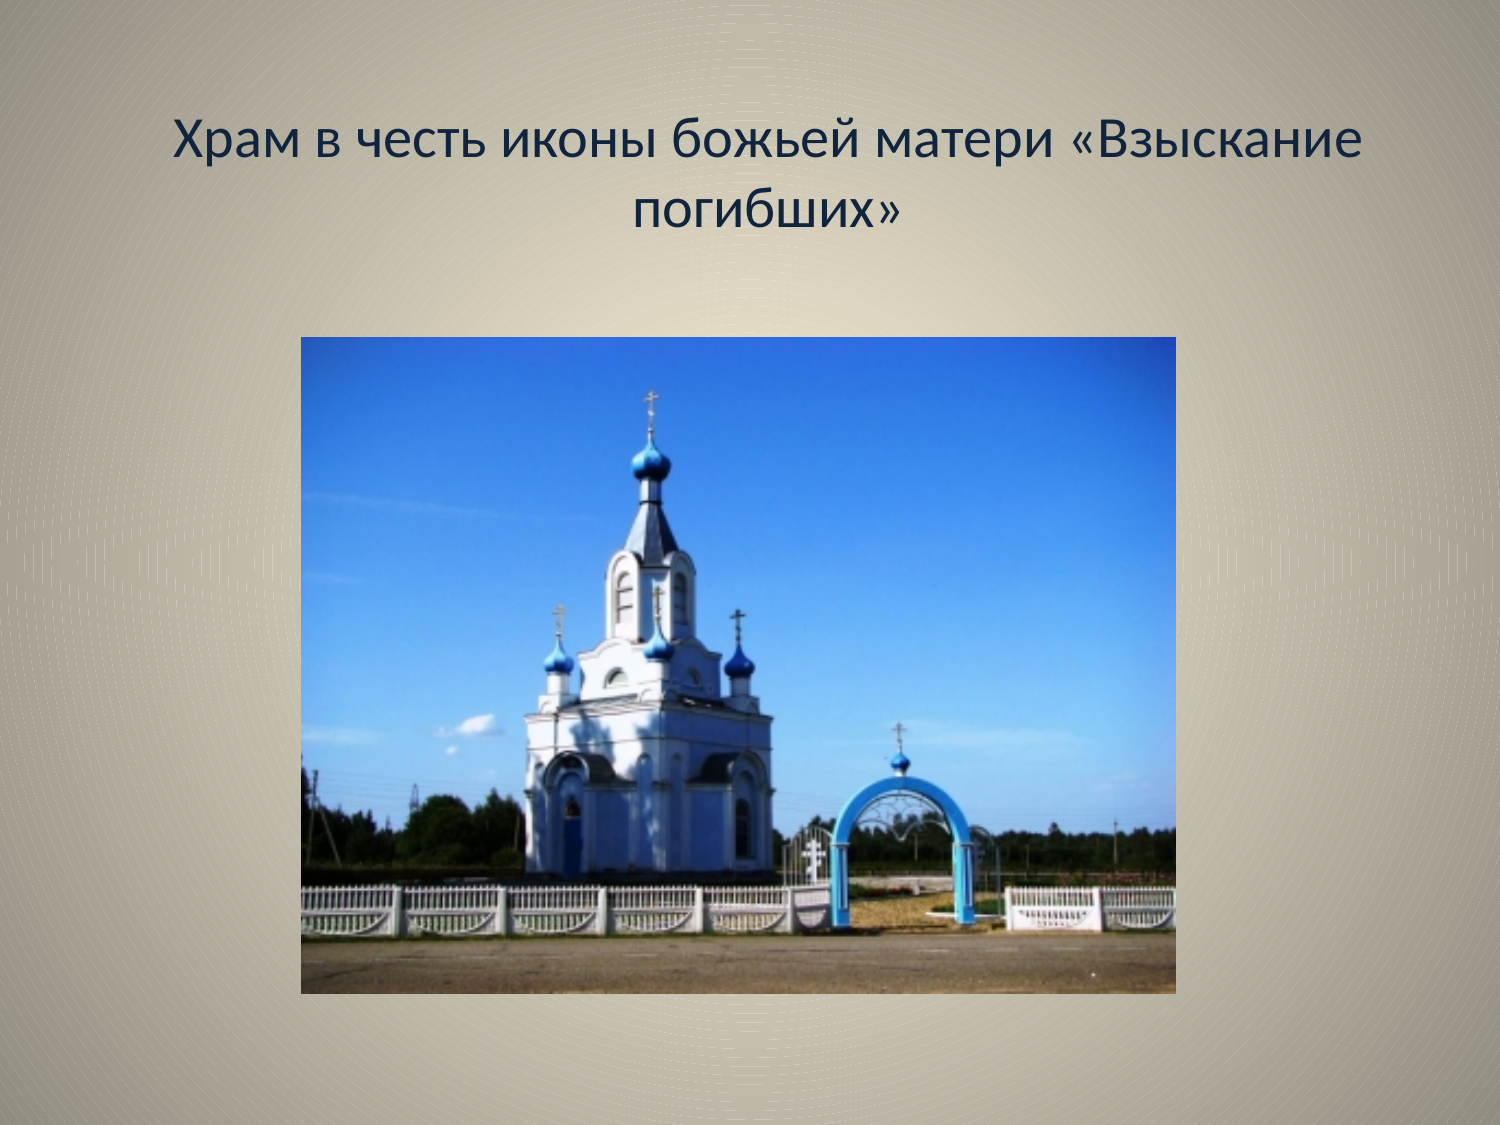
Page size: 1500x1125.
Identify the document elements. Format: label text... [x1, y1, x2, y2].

picture [300, 337, 1176, 994]
title Храм в честь иконы божьей матери «Взыскание погибших» [76, 0, 1461, 269]
